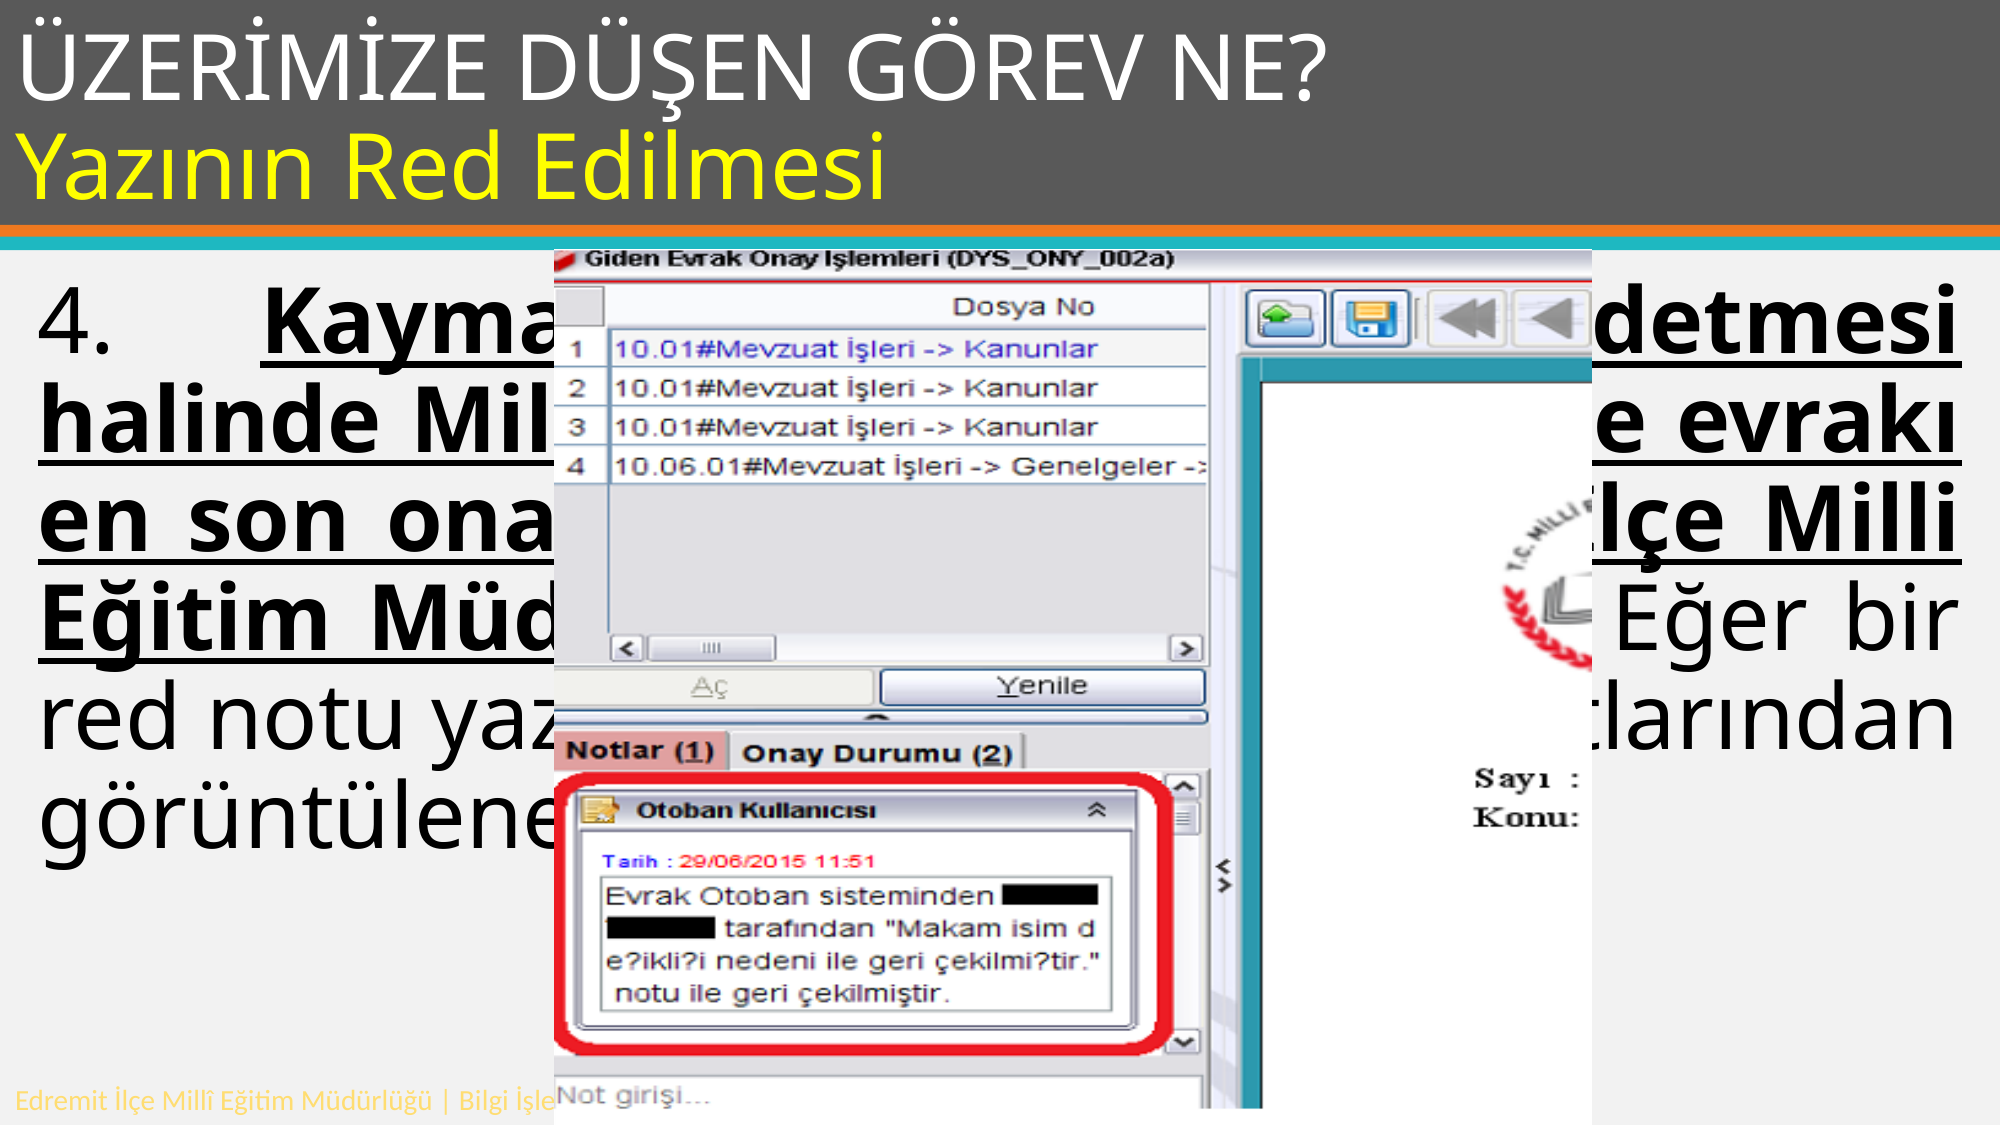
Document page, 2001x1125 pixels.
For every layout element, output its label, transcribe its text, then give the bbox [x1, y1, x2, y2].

list 4. Kaymakamın evrakı reddetmesi halinde Milli Eğitim Müdürlüğünde evrakı en son onaylayan kullanıcı olan İlçe Milli Eğitim Müdürüne evrak reddedilir. Eğer bir red notu yazmış ise bu not evrak notlarından görüntülenebilir. [1592, 267, 1978, 1085]
title ÜZERİMİZE DÜŞEN GÖREV NE? Yazının Red Edilmesi [0, 0, 2000, 228]
list 4. Kaymakamın evrakı reddetmesi halinde Milli Eğitim Müdürlüğünde evrakı en son onaylayan kullanıcı olan İlçe Milli Eğitim Müdürüne evrak reddedilir. Eğer bir red notu yazmış ise bu not evrak notlarından görüntülenebilir. [22, 267, 554, 1085]
picture [554, 249, 1592, 1125]
